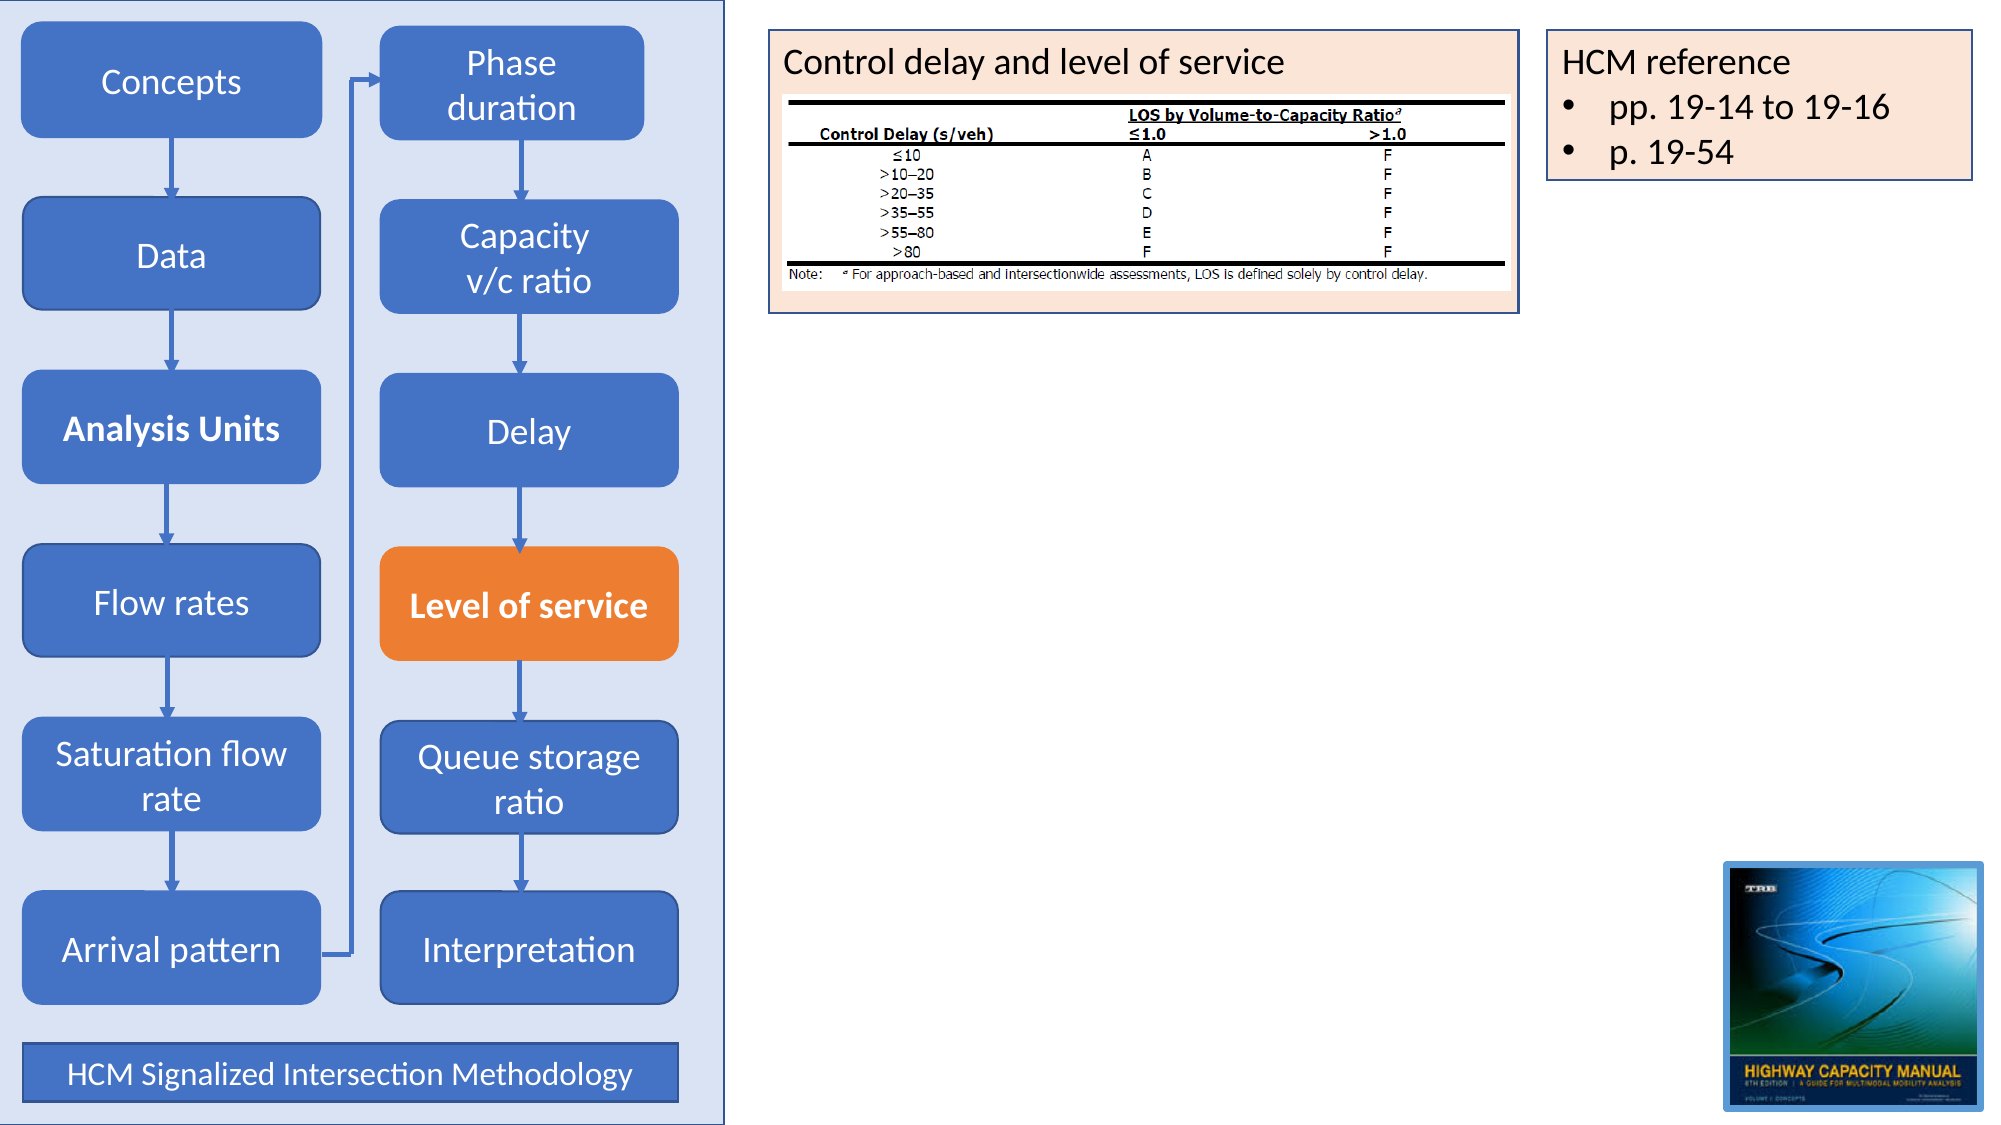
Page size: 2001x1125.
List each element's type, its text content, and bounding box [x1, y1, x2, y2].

text_box Level of service [379, 546, 679, 661]
text_box Phase duration [379, 25, 645, 141]
text_box Capacity v/c ratio [379, 199, 679, 314]
text_box Saturation flow rate [21, 716, 322, 832]
text_box Concepts [21, 22, 322, 138]
text_box Data [21, 195, 322, 311]
text_box HCM reference pp. 19-14 to 19-16 p. 19-54 [1546, 29, 1973, 181]
text_box [0, 0, 725, 1125]
text_box Delay [379, 372, 679, 488]
text_box Arrival pattern [21, 890, 322, 1005]
picture [1730, 868, 1977, 1106]
text_box Flow rates [21, 543, 322, 658]
text_box Analysis Units [21, 369, 322, 485]
picture [782, 94, 1511, 291]
text_box Control delay and level of service [768, 29, 1520, 314]
text_box Interpretation [379, 890, 679, 1005]
text_box HCM Signalized Intersection Methodology [22, 1042, 679, 1103]
text_box Queue storage ratio [379, 719, 679, 835]
